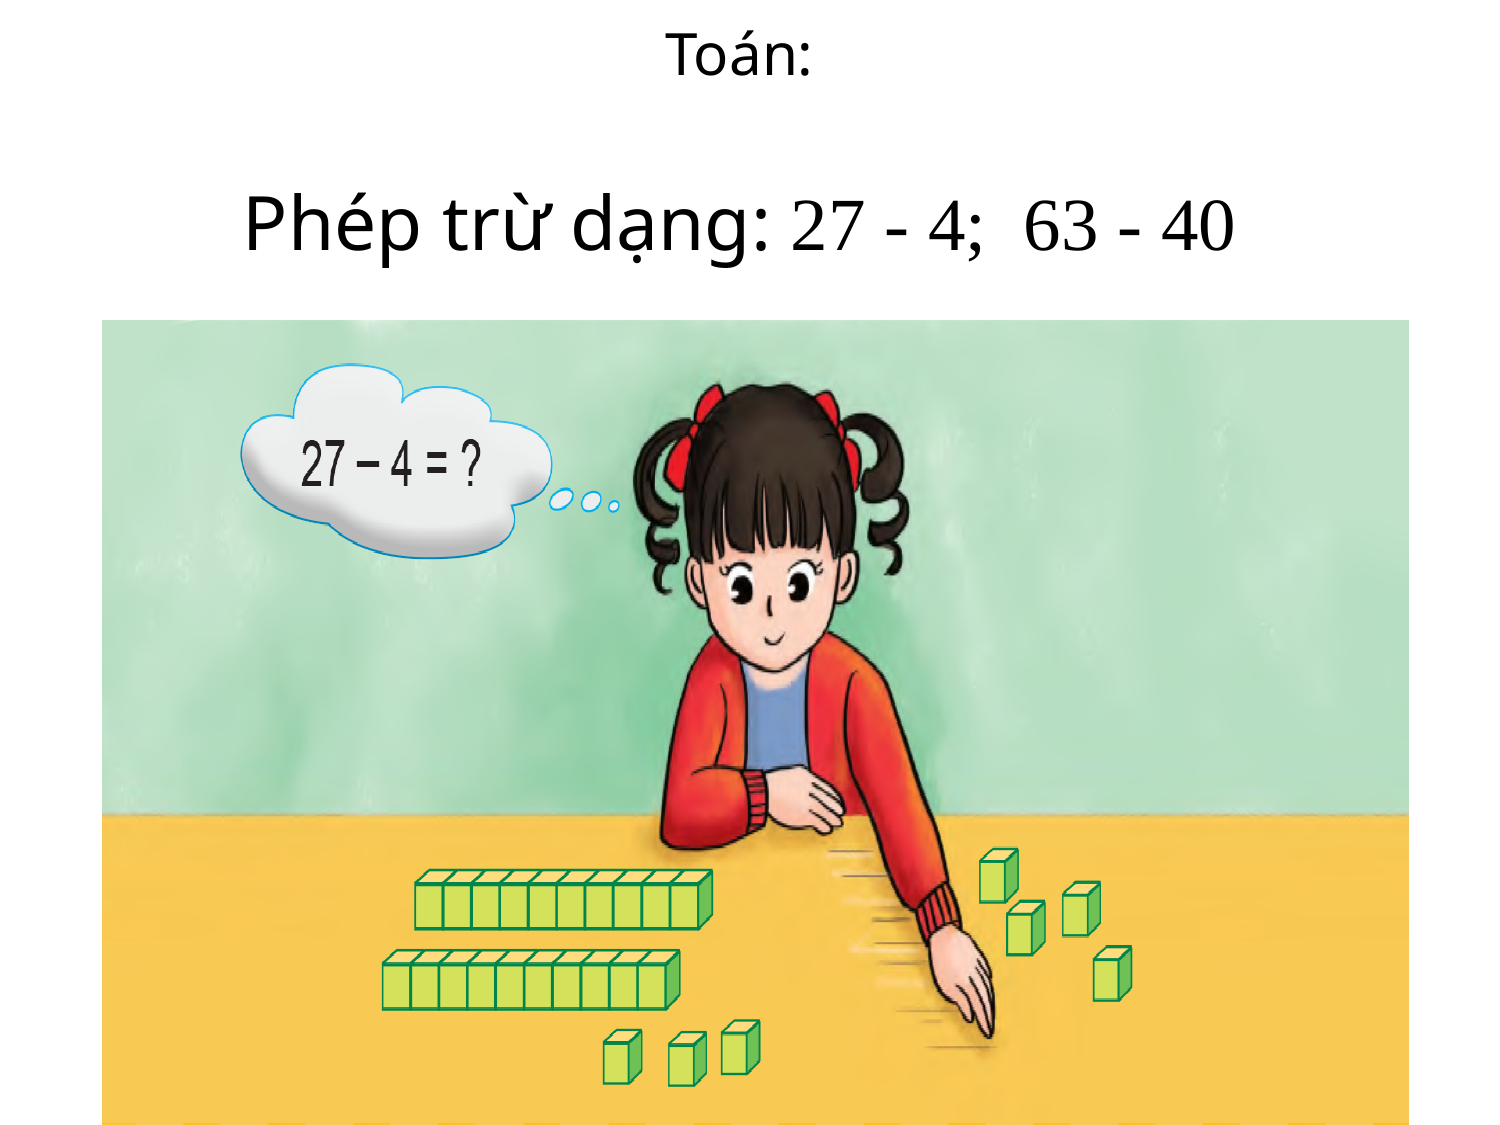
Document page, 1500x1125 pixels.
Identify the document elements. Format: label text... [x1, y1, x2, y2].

text_box Toán: [24, 9, 1455, 95]
picture [102, 319, 1409, 1125]
text_box Phép trừ dạng: 27 - 4; 63 - 40 [166, 168, 1313, 273]
